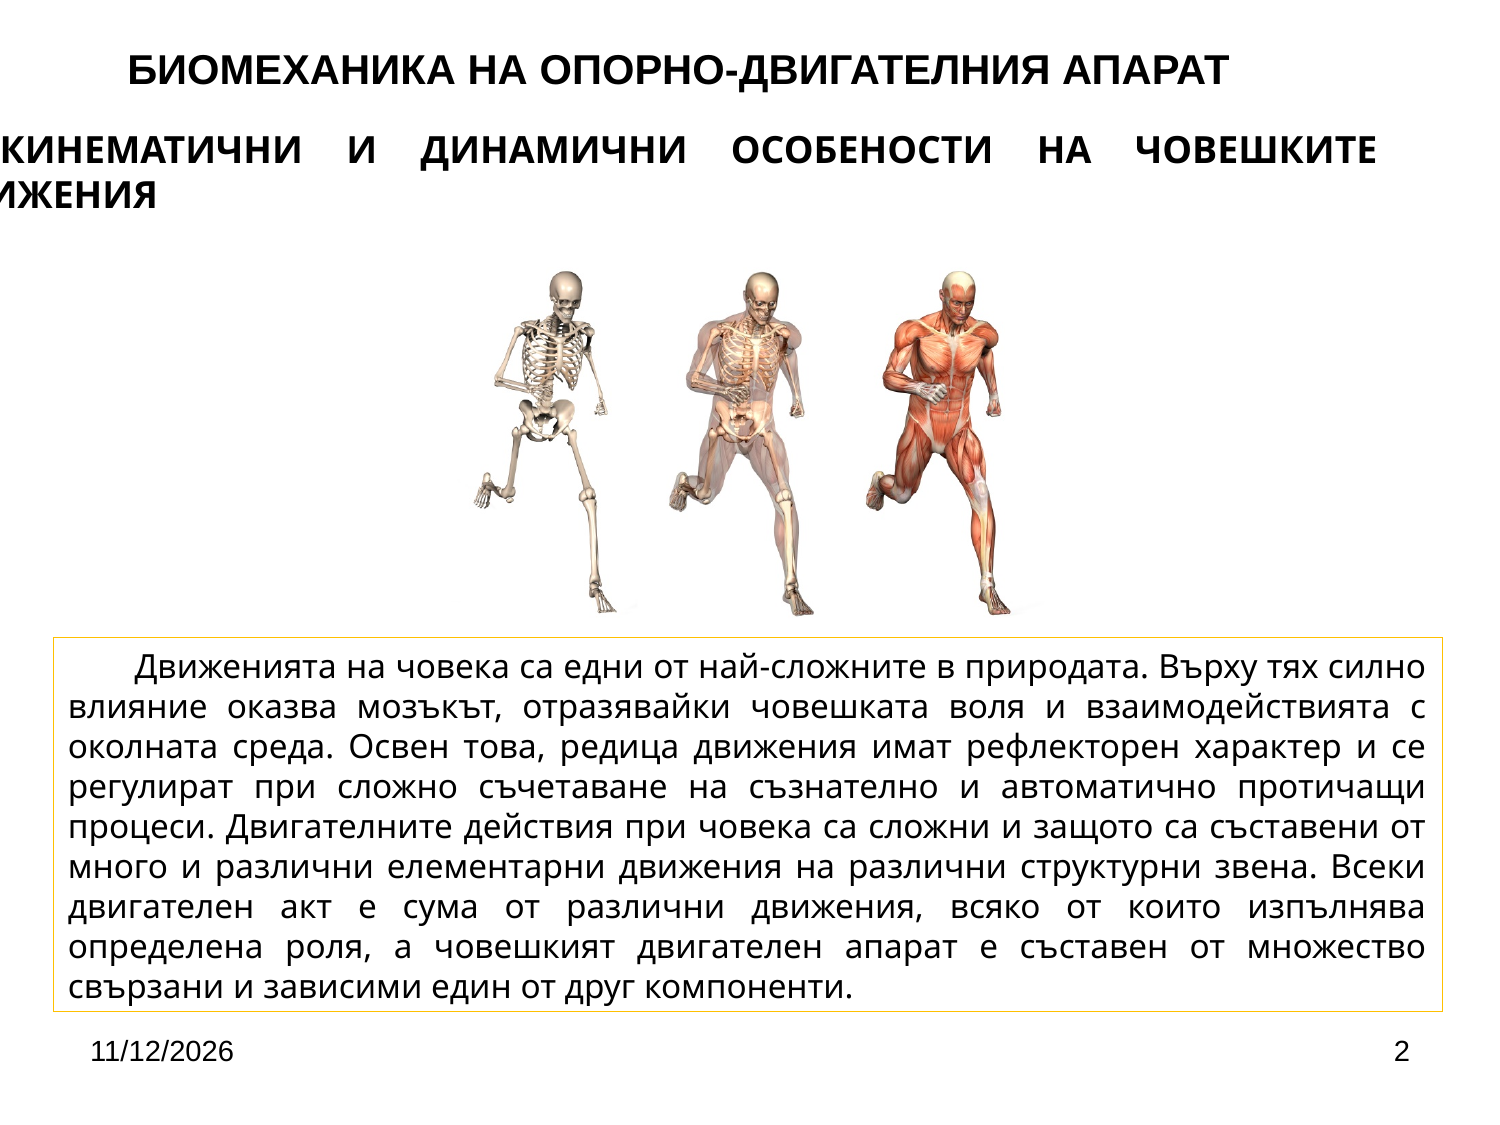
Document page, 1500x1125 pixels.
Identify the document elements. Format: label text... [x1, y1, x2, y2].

picture [447, 256, 1048, 630]
slide_number 2 [1074, 1024, 1425, 1103]
text_box Движенията на човека са едни от най-сложните в природата. Върху тях силно влияние оказва мозъкът, отразявайки човешката воля и взаимодействията с околната среда. Освен това, редица движения имат рефлекторен характер и се регулират при сложно съчетаване на съзнателно и автоматично протичащи процеси. Двигателните действия при човека са сложни и защото са съставени от много и различни елементарни движения на различни структурни звена. Всеки двигателен акт е сума от различни движения, всяко от които изпълнява определена роля, а човешкият двигателен апарат е съставен от множество свързани и зависими един от друг компоненти. [53, 637, 1443, 1012]
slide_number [75, 1024, 425, 1103]
text_box Кинематични и динамични особености на човешките движения [0, 118, 1393, 179]
text_box БИОМЕХАНИКА НА ОПОРНО-ДВИГАТЕЛНИЯ АПАРАТ [112, 35, 1245, 101]
